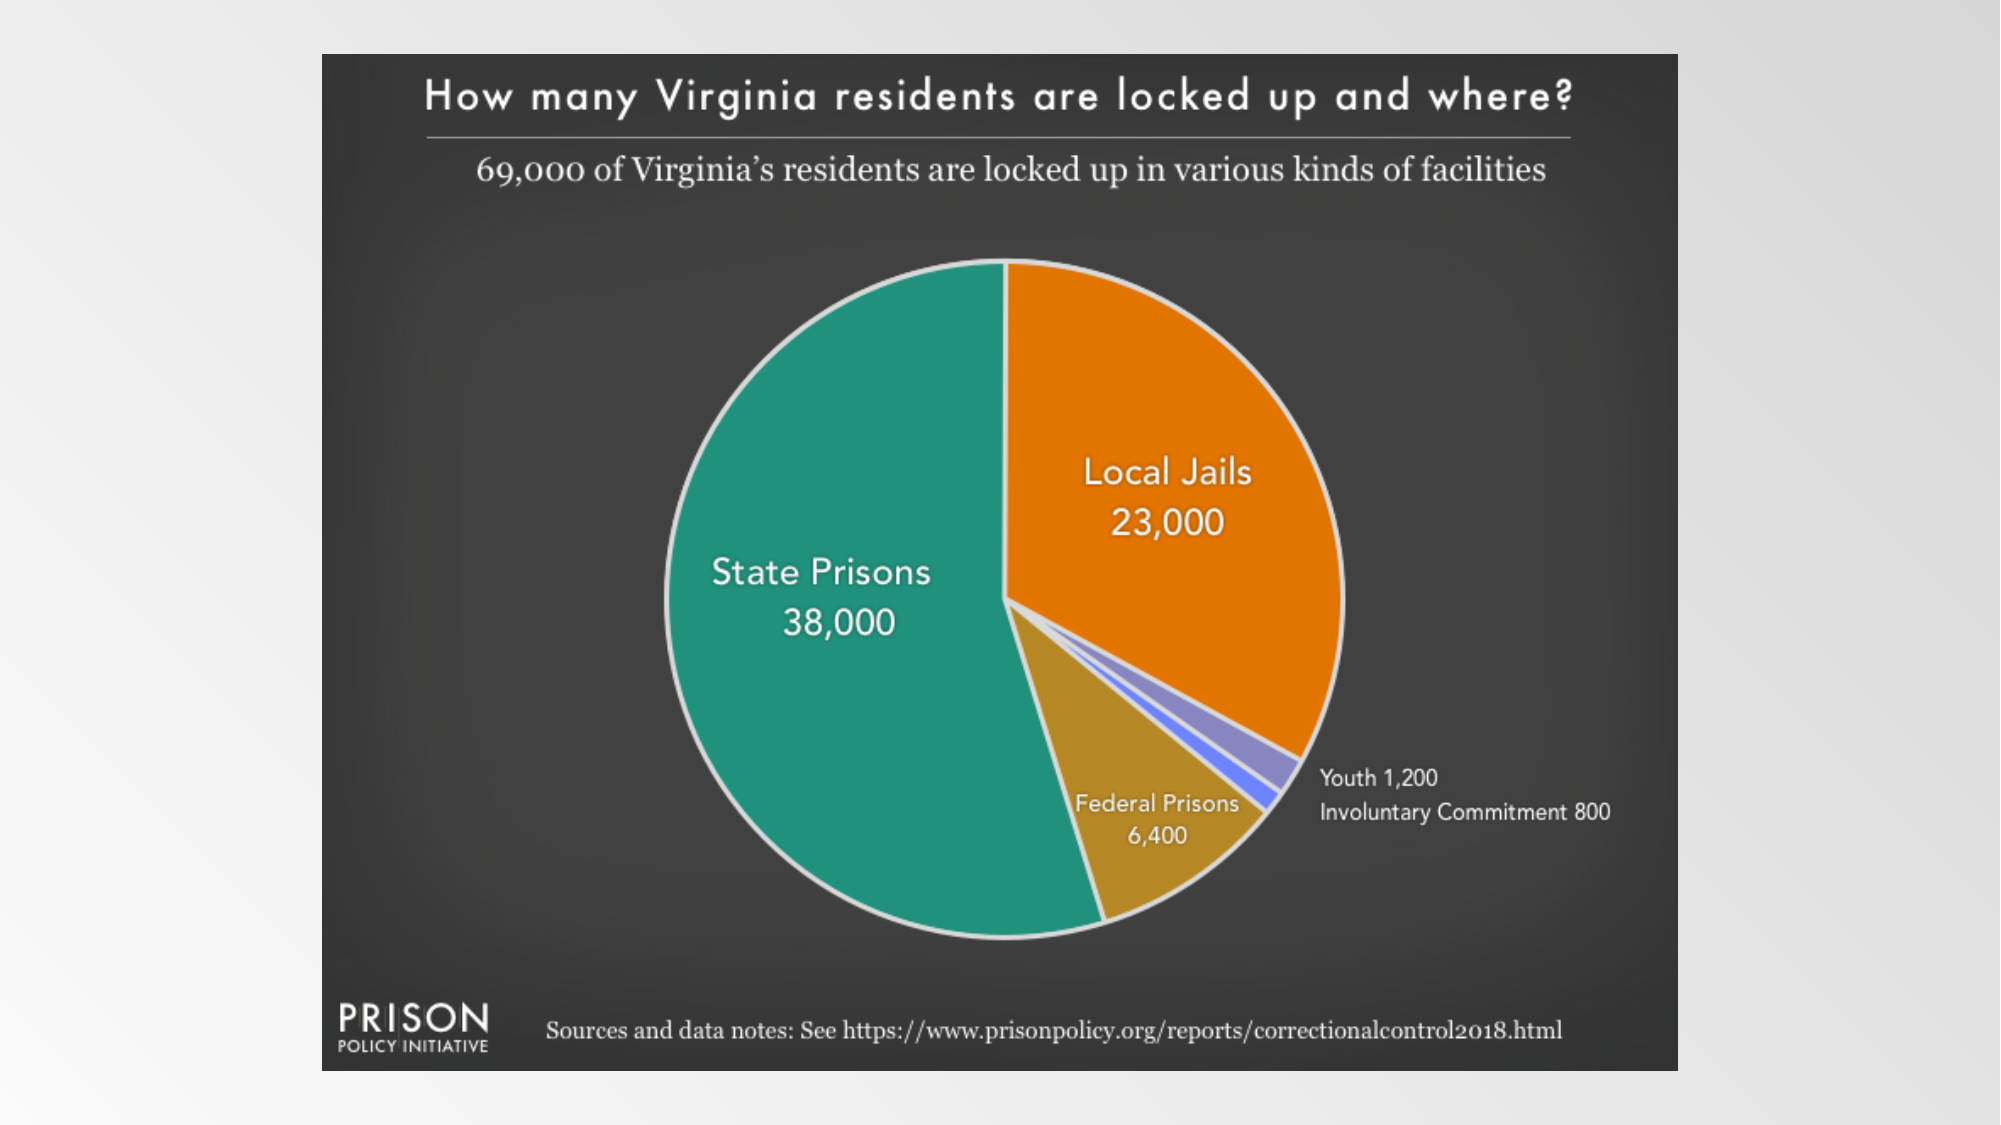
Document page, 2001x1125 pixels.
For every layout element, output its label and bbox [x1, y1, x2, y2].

picture [322, 54, 1678, 1071]
